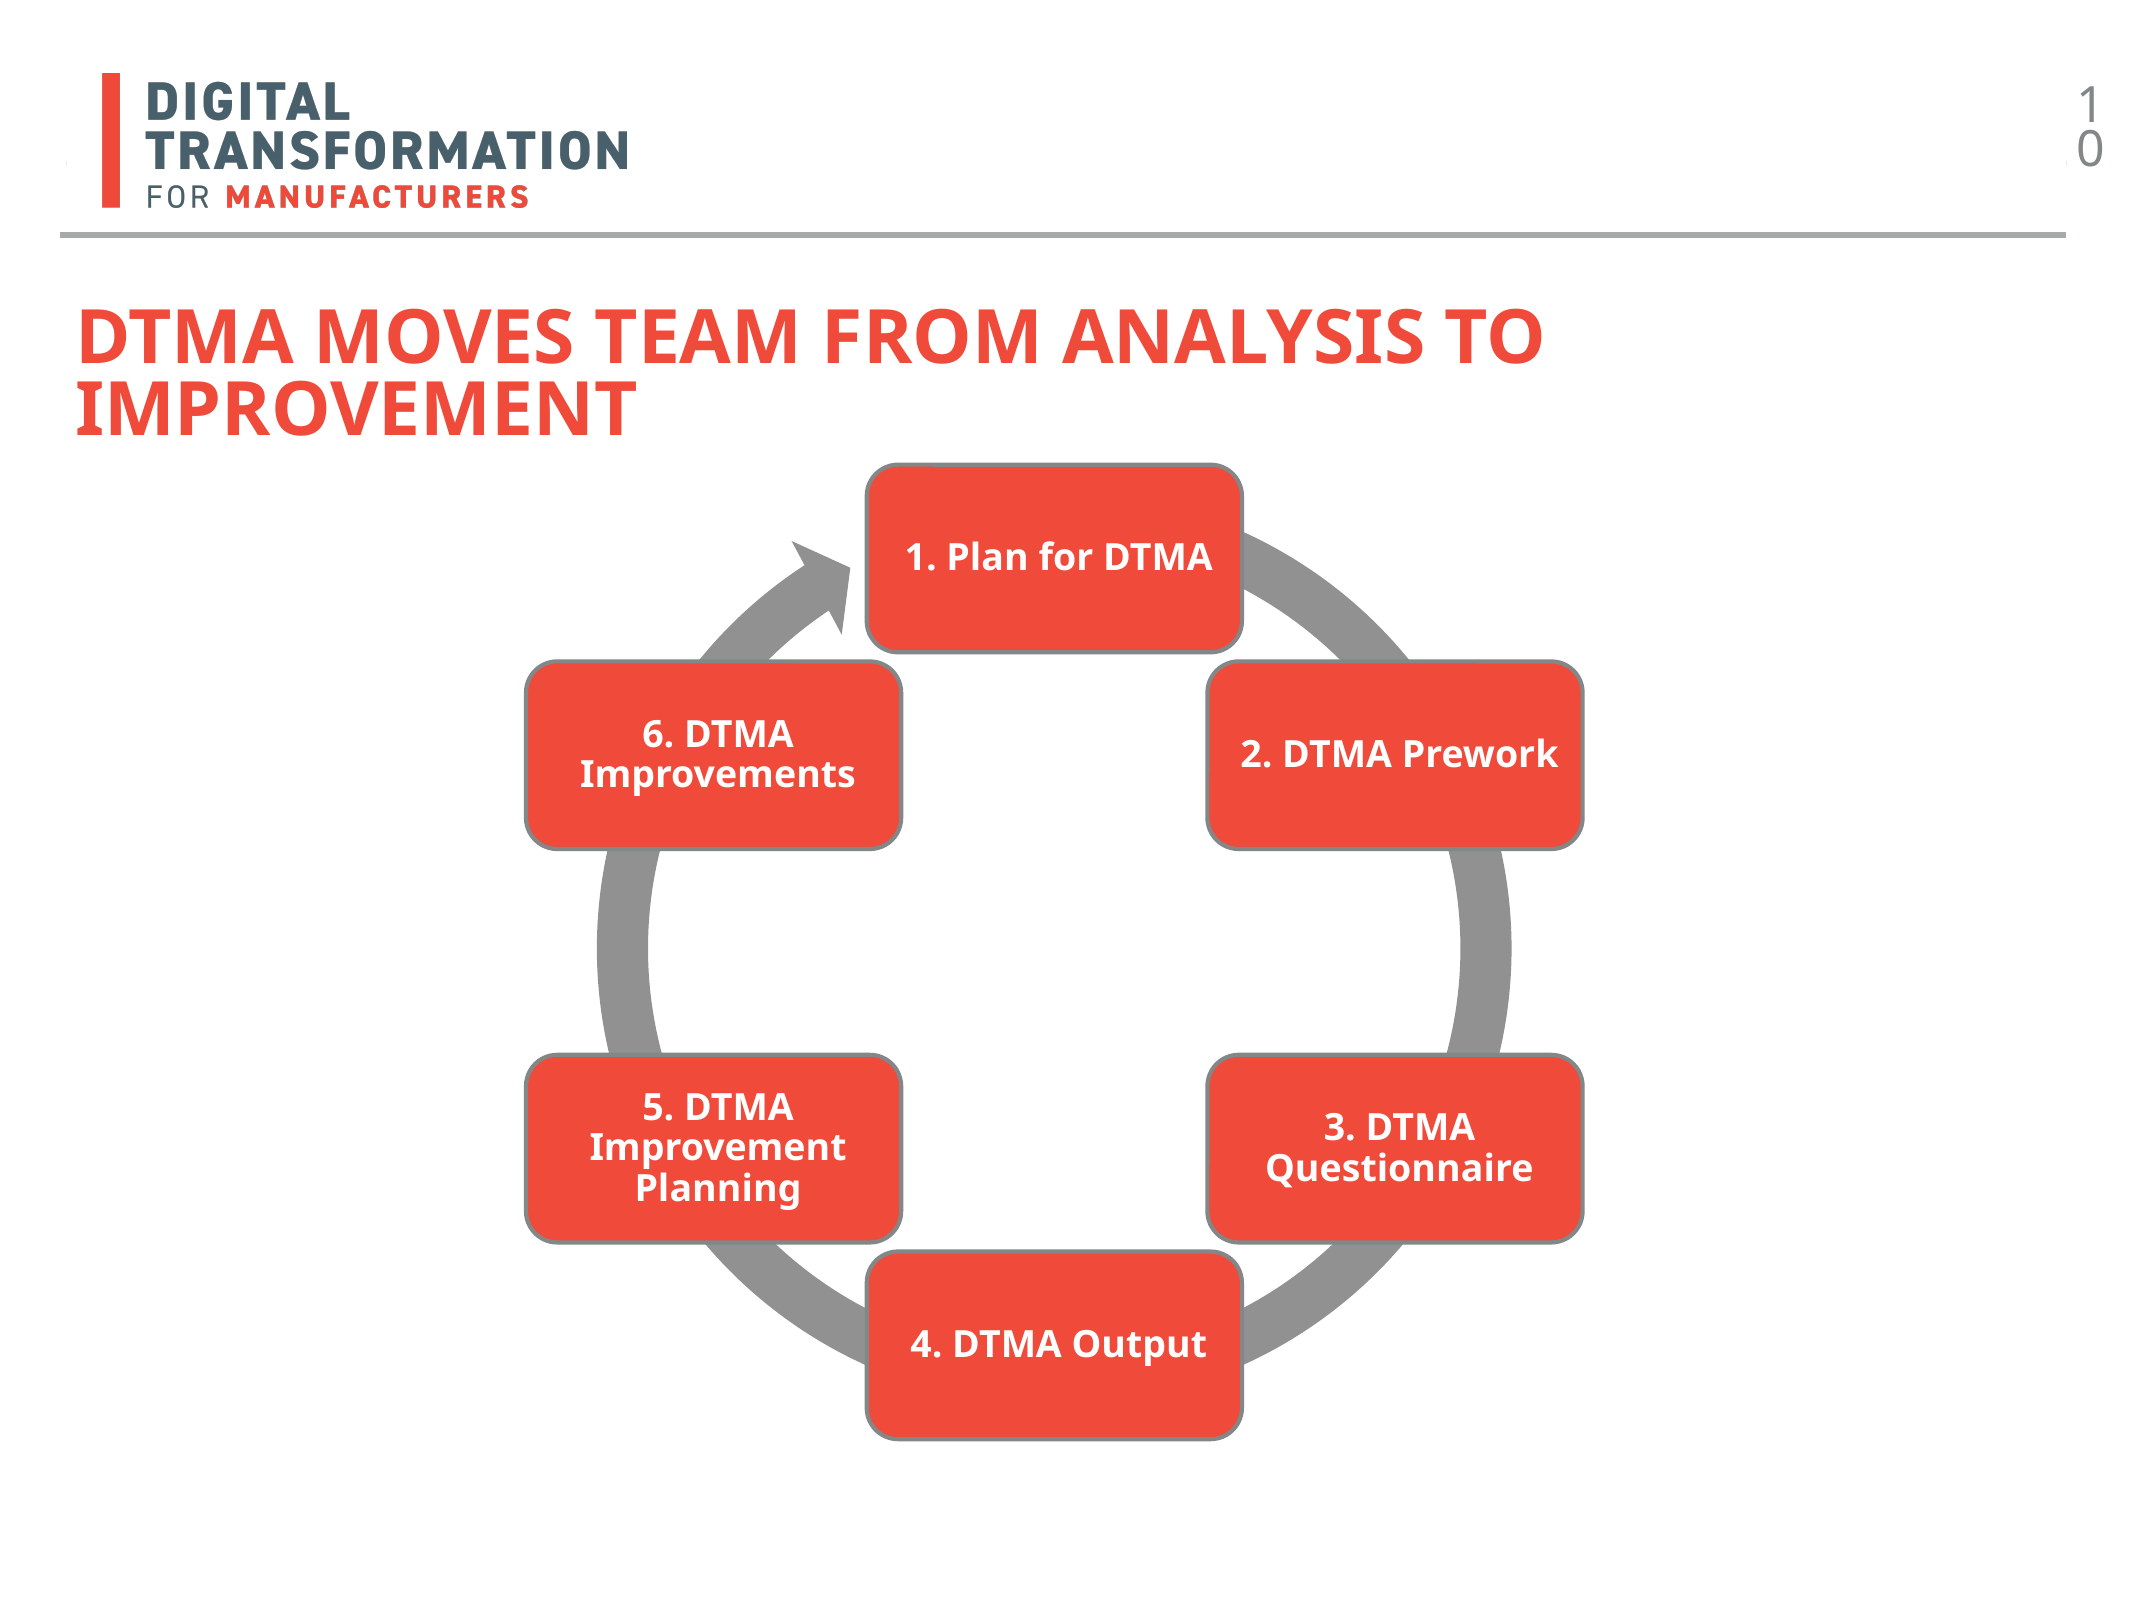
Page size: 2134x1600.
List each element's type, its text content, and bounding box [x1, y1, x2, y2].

picture [102, 73, 627, 208]
slide_number 10 [2067, 70, 2134, 137]
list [123, 464, 1985, 1440]
title DTMA moves team from analysis to improvement [66, 297, 2068, 388]
